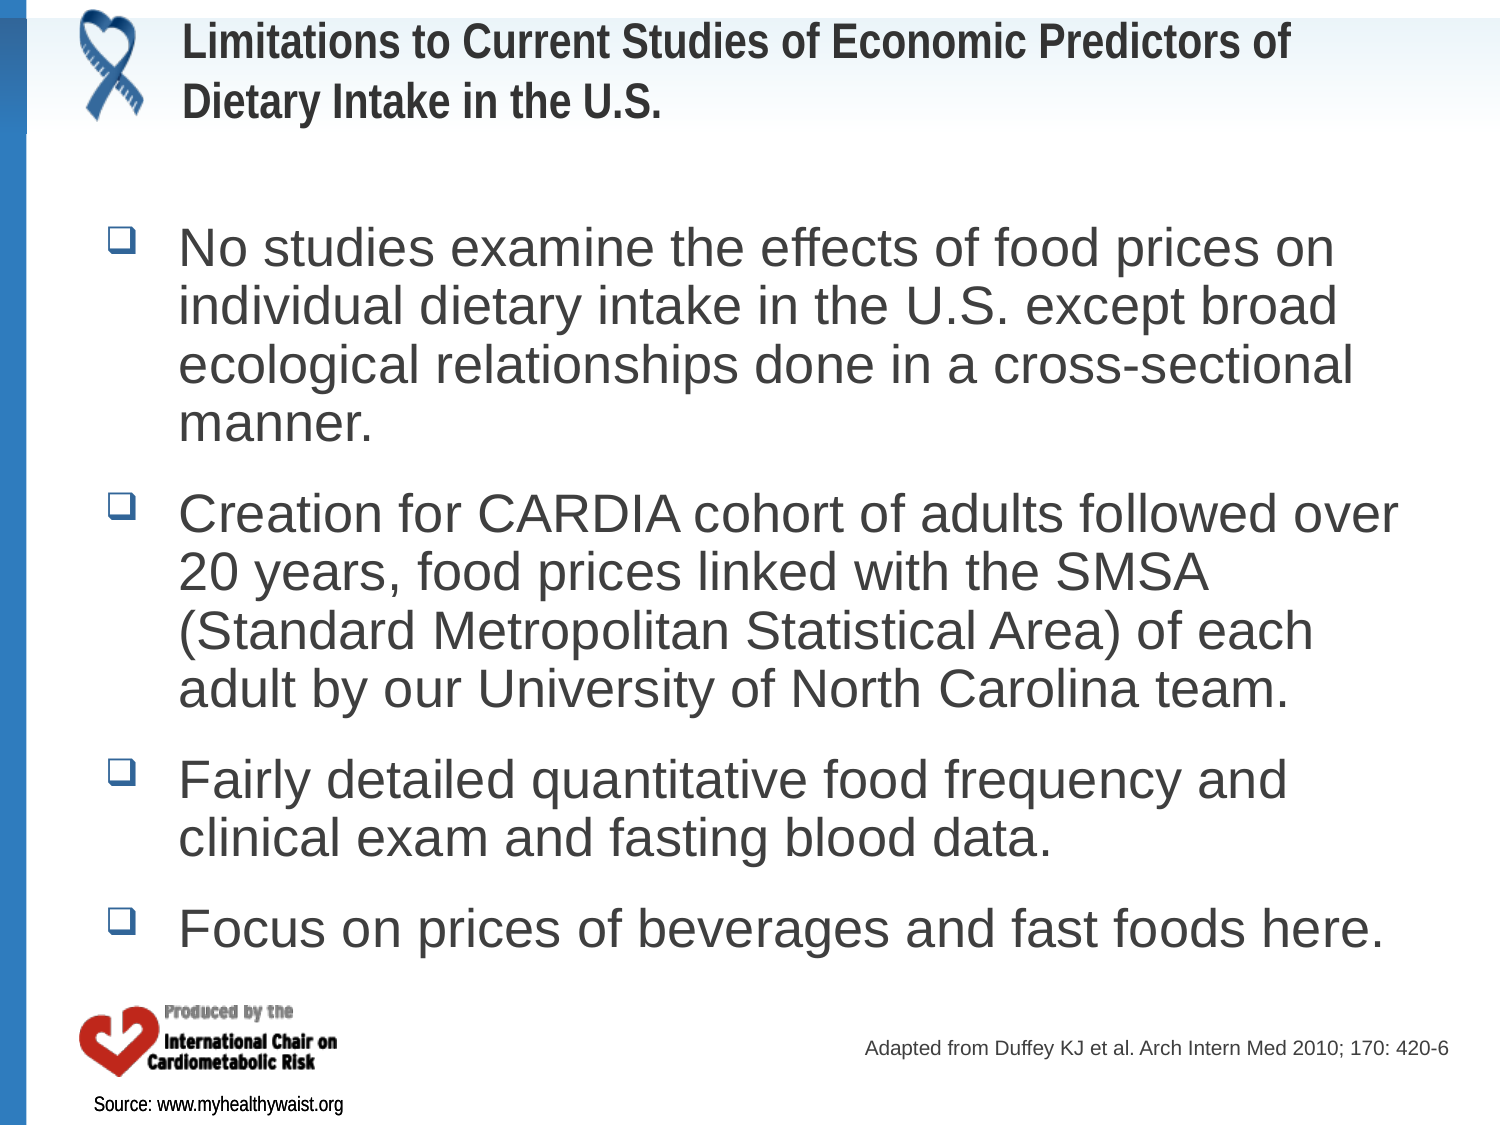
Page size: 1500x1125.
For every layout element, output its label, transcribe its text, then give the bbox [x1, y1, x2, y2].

text_box Adapted from Duffey KJ et al. Arch Intern Med 2010; 170: 420-6 [348, 1001, 1464, 1093]
picture [79, 1004, 337, 1077]
title Limitations to Current Studies of Economic Predictors of Dietary Intake in the U.S. [167, 0, 1429, 137]
picture [79, 9, 144, 122]
list No studies examine the effects of food prices on individual dietary intake in the U.S. except broad ecological relationships done in a cross-sectional manner. Creation for CARDIA cohort of adults followed over 20 years, food prices linked with the SMSA (Standard Metropolitan Statistical Area) of each adult by our University of North Carolina team. Fairly detailed quantitative food frequency and clinical exam and fasting blood data. Focus on prices of beverages and fast foods here. [78, 181, 1429, 1004]
